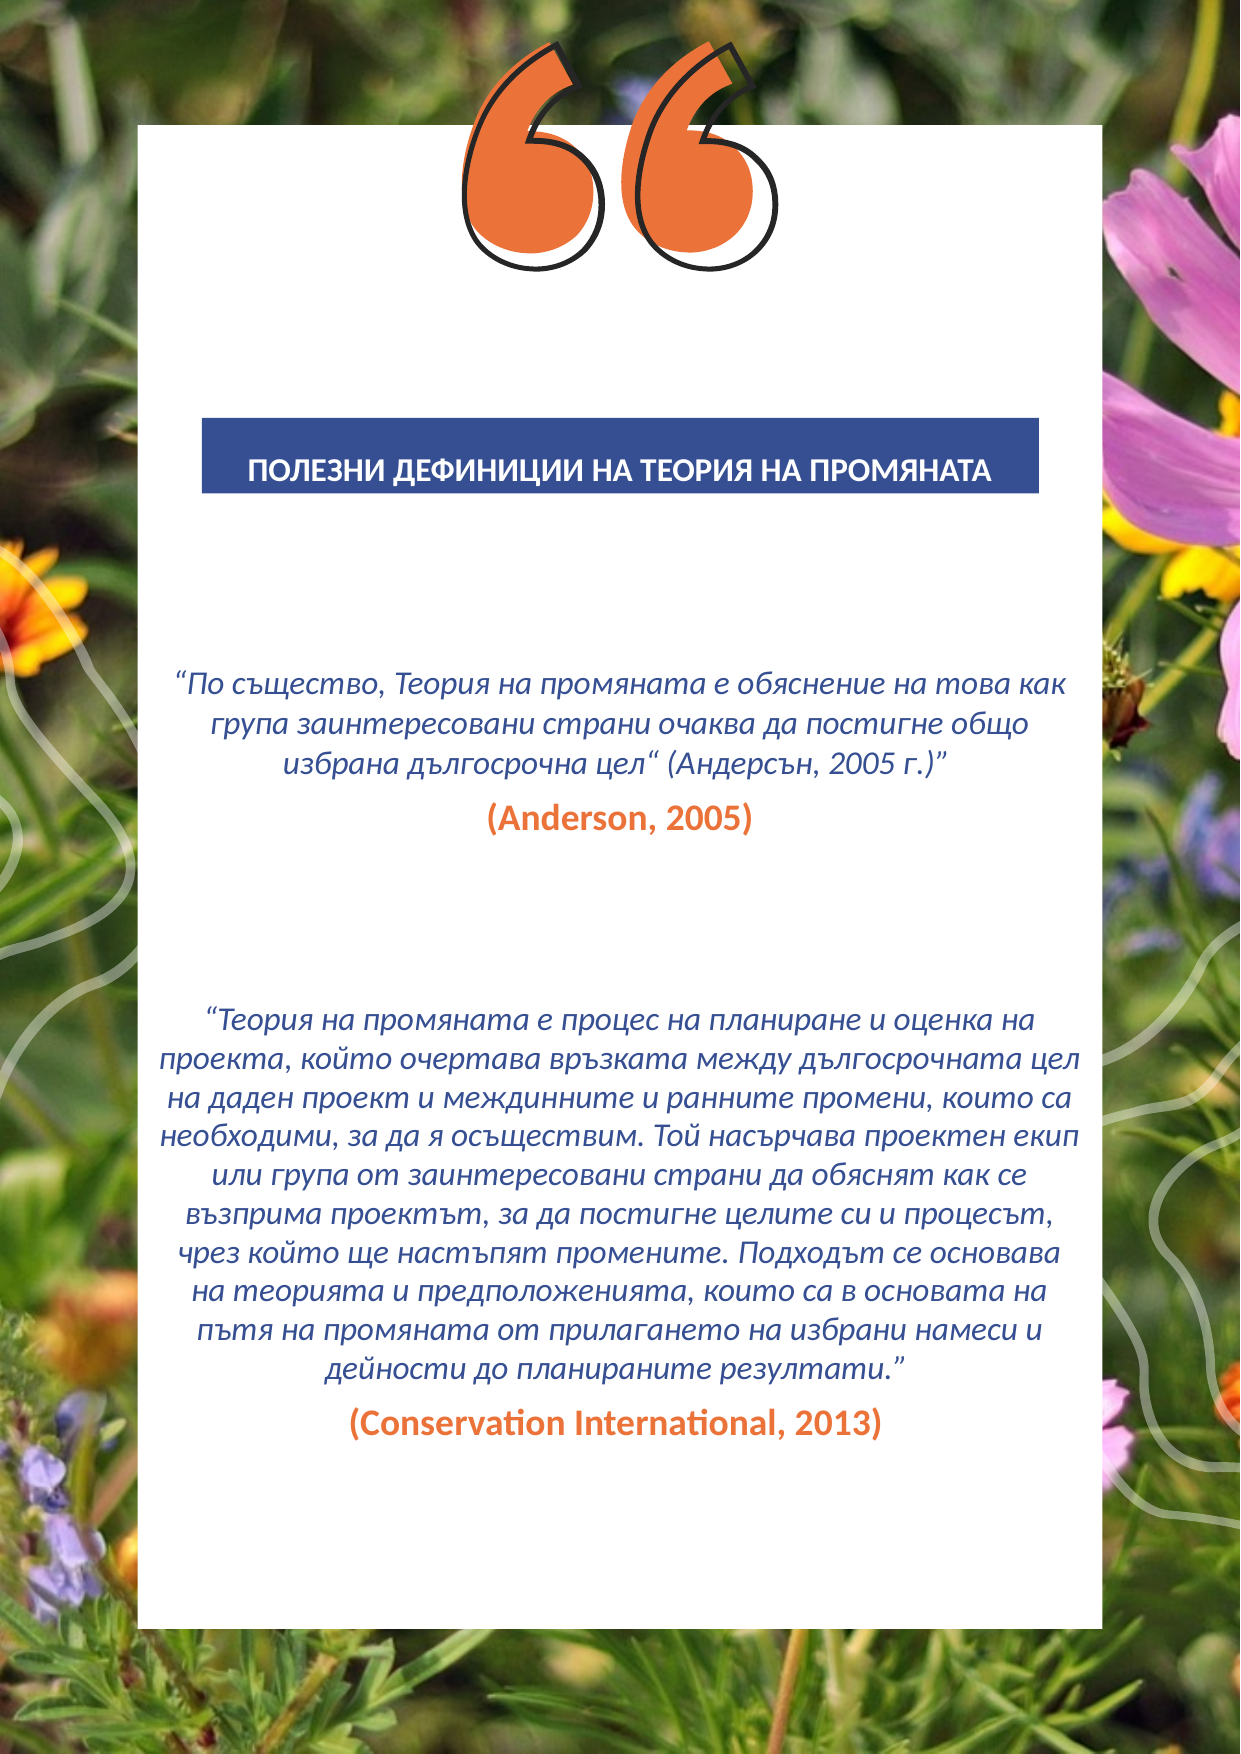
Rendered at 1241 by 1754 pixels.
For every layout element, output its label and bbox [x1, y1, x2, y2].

text_box [461, 41, 779, 272]
text_box [819, 1084, 1241, 1360]
text_box [0, 692, 351, 967]
picture [0, 0, 1241, 1754]
